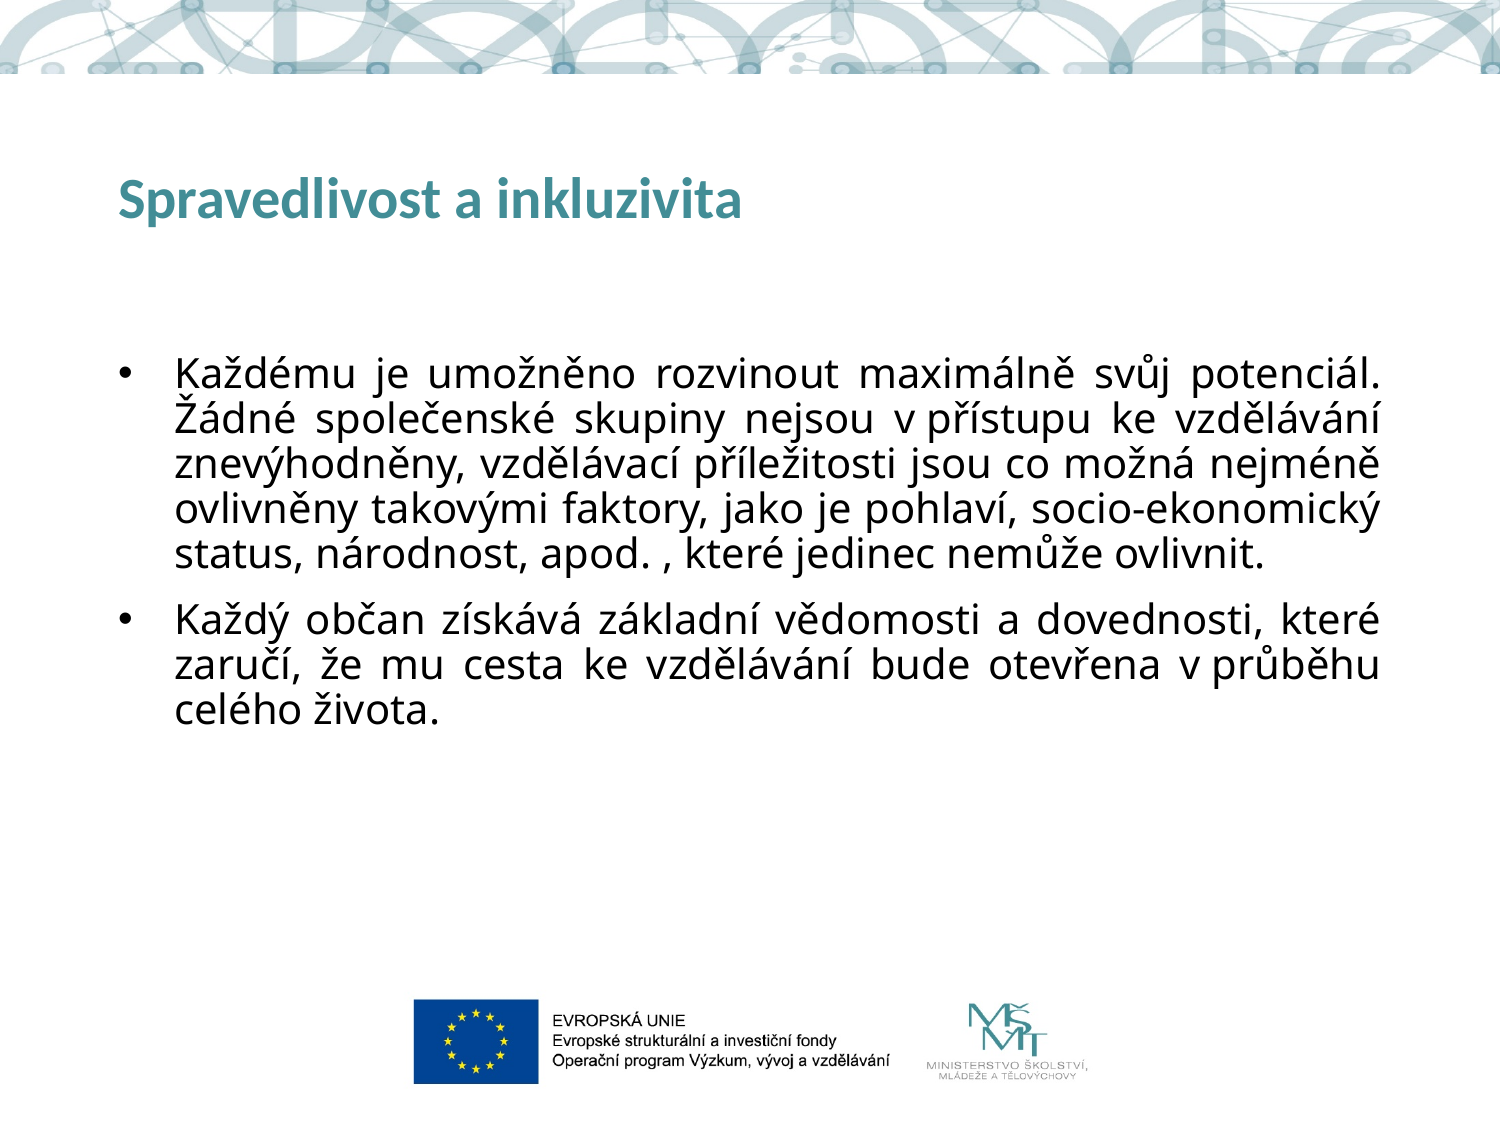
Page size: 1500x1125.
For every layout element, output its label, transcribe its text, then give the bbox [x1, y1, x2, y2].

list Každému je umožněno rozvinout maximálně svůj potenciál. Žádné společenské skupiny nejsou v přístupu ke vzdělávání znevýhodněny, vzdělávací příležitosti jsou co možná nejméně ovlivněny takovými faktory, jako je pohlaví, socio-ekonomický status, národnost, apod. , které jedinec nemůže ovlivnit. Každý občan získává základní vědomosti a dovednosti, které zaručí, že mu cesta ke vzdělávání bude otevřena v průběhu celého života. [103, 344, 1397, 848]
picture [0, 0, 1500, 74]
title Spravedlivost a inkluzivita [103, 126, 1397, 274]
picture [371, 957, 1129, 1125]
